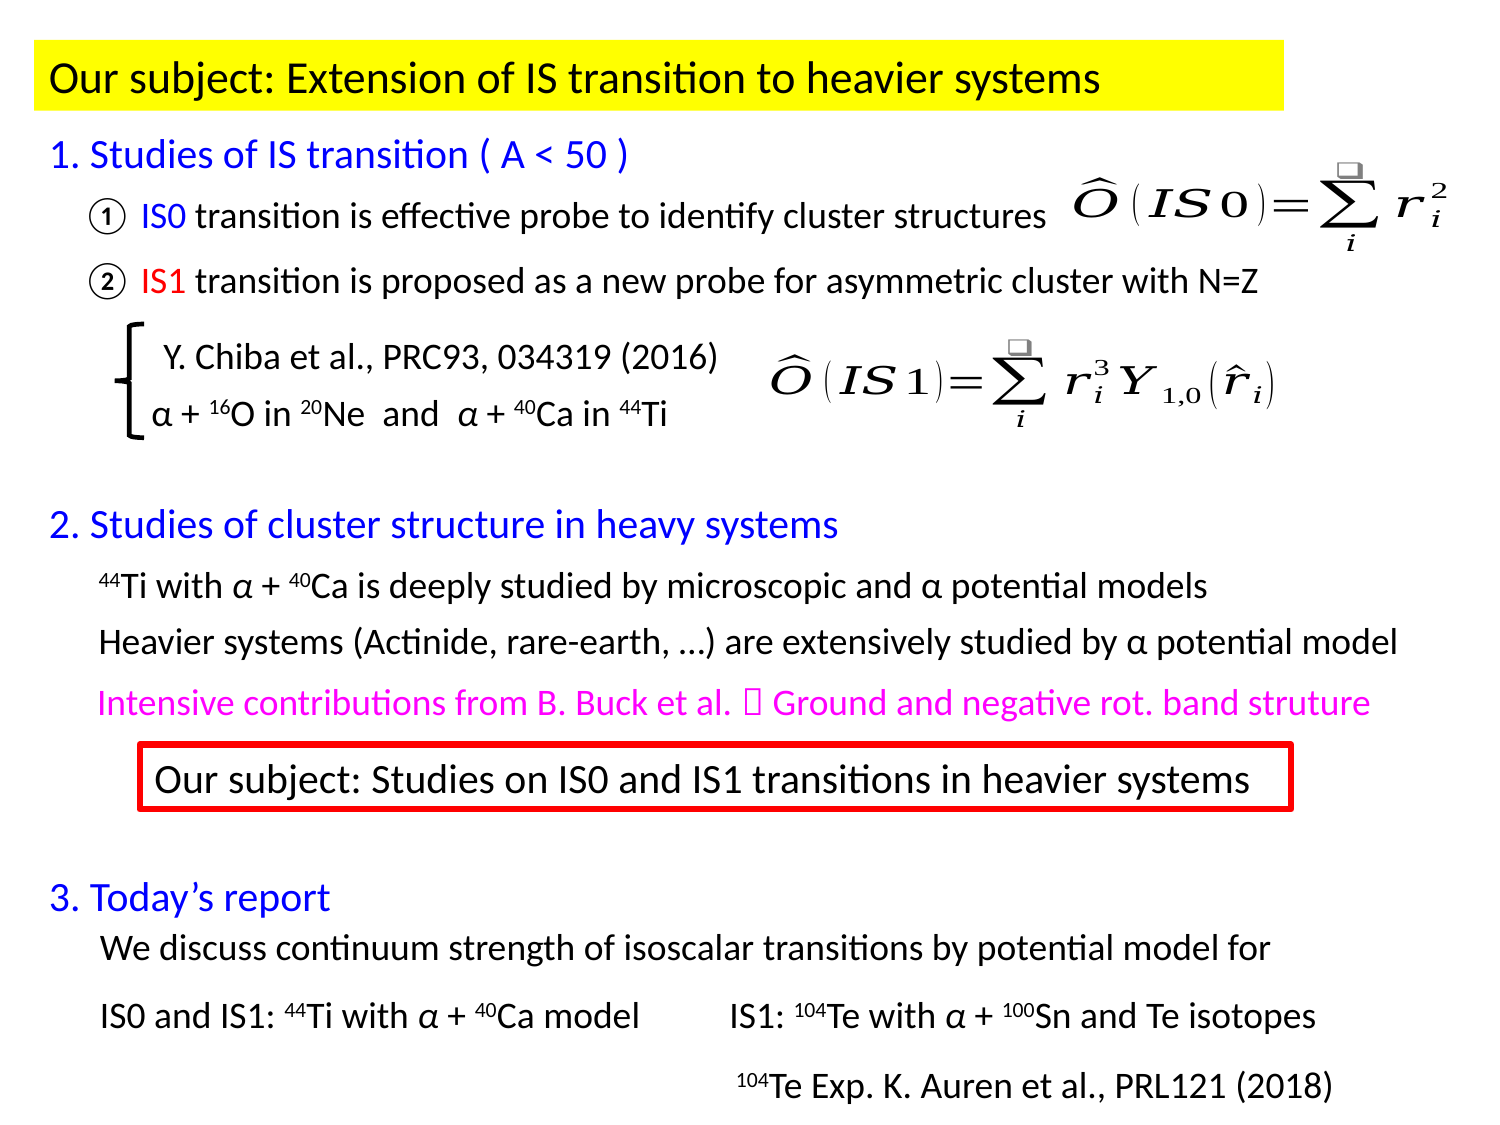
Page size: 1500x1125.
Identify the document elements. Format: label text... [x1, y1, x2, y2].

text_box 2. Studies of cluster structure in heavy systems [34, 489, 1111, 555]
text_box Our subject: Extension of IS transition to heavier systems [33, 39, 1285, 112]
text_box Intensive contributions from B. Buck et al.  Ground and negative rot. band struture [82, 670, 1434, 731]
text_box We discuss continuum strength of isoscalar transitions by potential model for [85, 915, 1337, 976]
text_box 44Ti with α + 40Ca is deeply studied by microscopic and α potential models [83, 553, 1500, 609]
text_box Our subject: Studies on IS0 and IS1 transitions in heavier systems [139, 744, 1292, 810]
text_box [114, 323, 145, 439]
text_box IS0 and IS1: 44Ti with α + 40Ca model [85, 983, 708, 1044]
text_box 1. Studies of IS transition ( A < 50 ) [33, 119, 936, 184]
text_box 104Te Exp. K. Auren et al., PRL121 (2018) [721, 1053, 1350, 1114]
text_box IS1: 104Te with α + 100Sn and Te isotopes [714, 983, 1419, 1044]
text_box 3. Today’s report [34, 862, 1111, 927]
text_box ② IS1 transition is proposed as a new probe for asymmetric cluster with N=Z [67, 248, 1469, 308]
text_box ① IS0 transition is effective probe to identify cluster structures [67, 183, 1469, 244]
text_box α + 16O in 20Ne and α + 40Ca in 44Ti [136, 381, 715, 442]
text_box Heavier systems (Actinide, rare-earth, …) are extensively studied by α potential model [83, 609, 1500, 670]
text_box Y. Chiba et al., PRC93, 034319 (2016) [148, 324, 734, 385]
